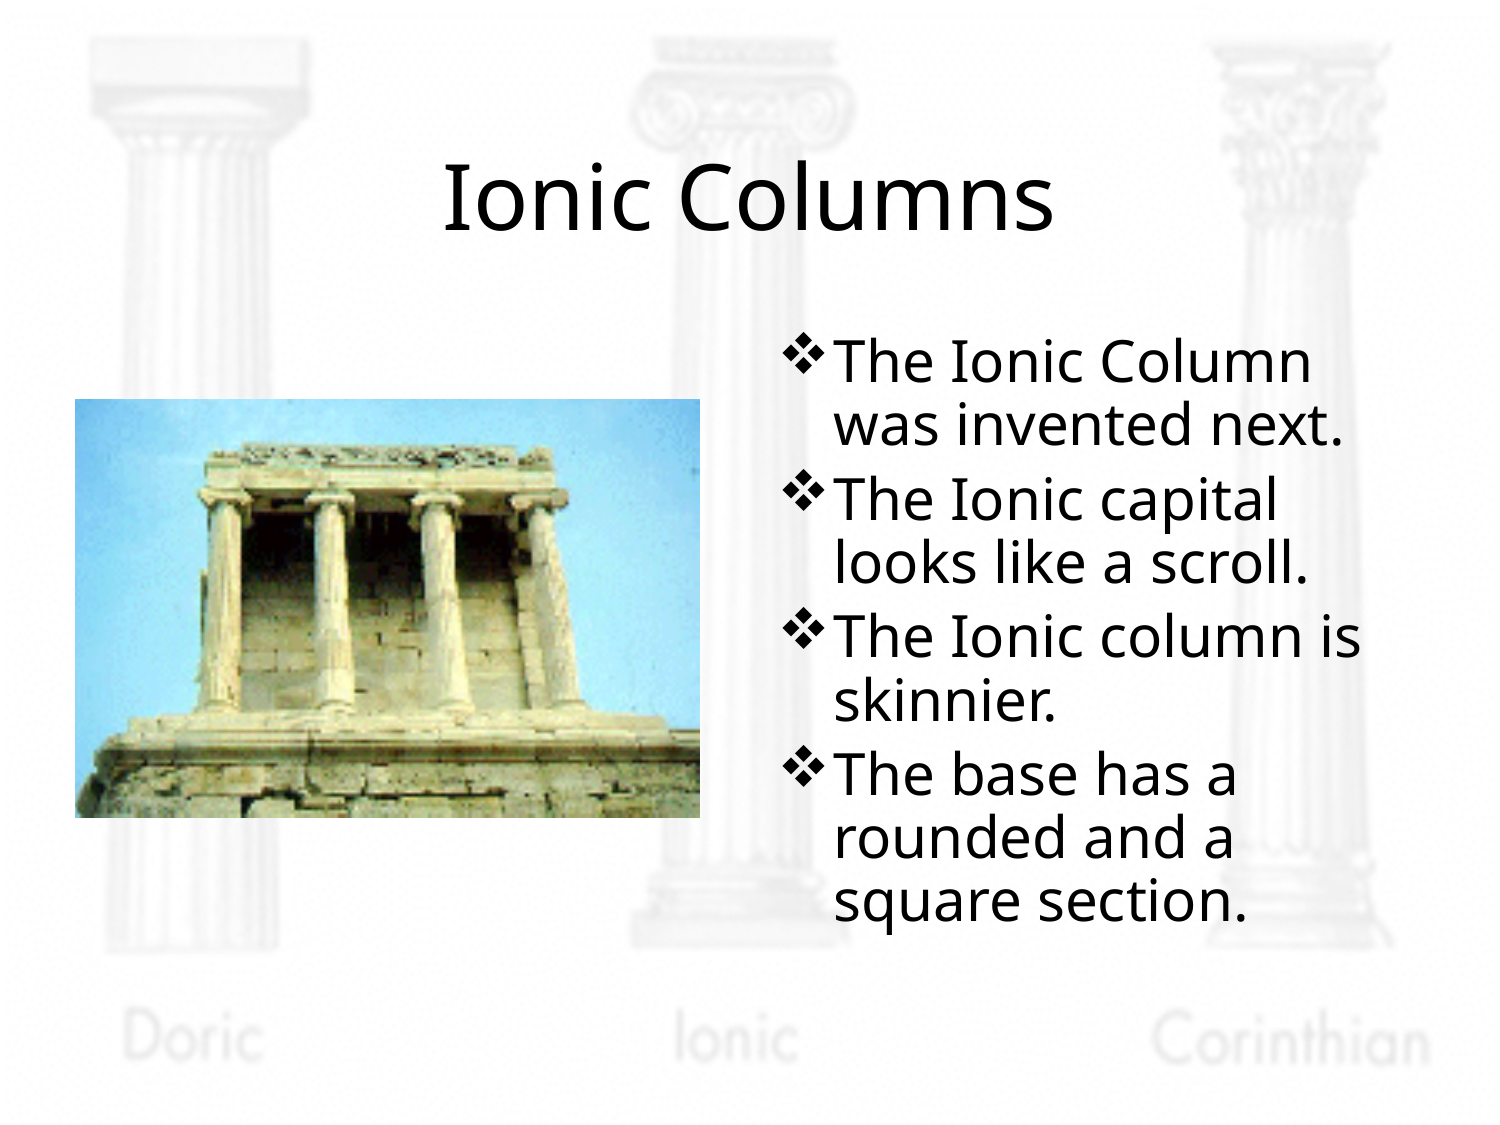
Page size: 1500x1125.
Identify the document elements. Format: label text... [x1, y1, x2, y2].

list The Ionic Column was invented next. The Ionic capital looks like a scroll. The Ionic column is skinnier. The base has a rounded and a square section. [762, 324, 1388, 1000]
title Ionic Columns [112, 99, 1388, 288]
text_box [74, 399, 701, 819]
